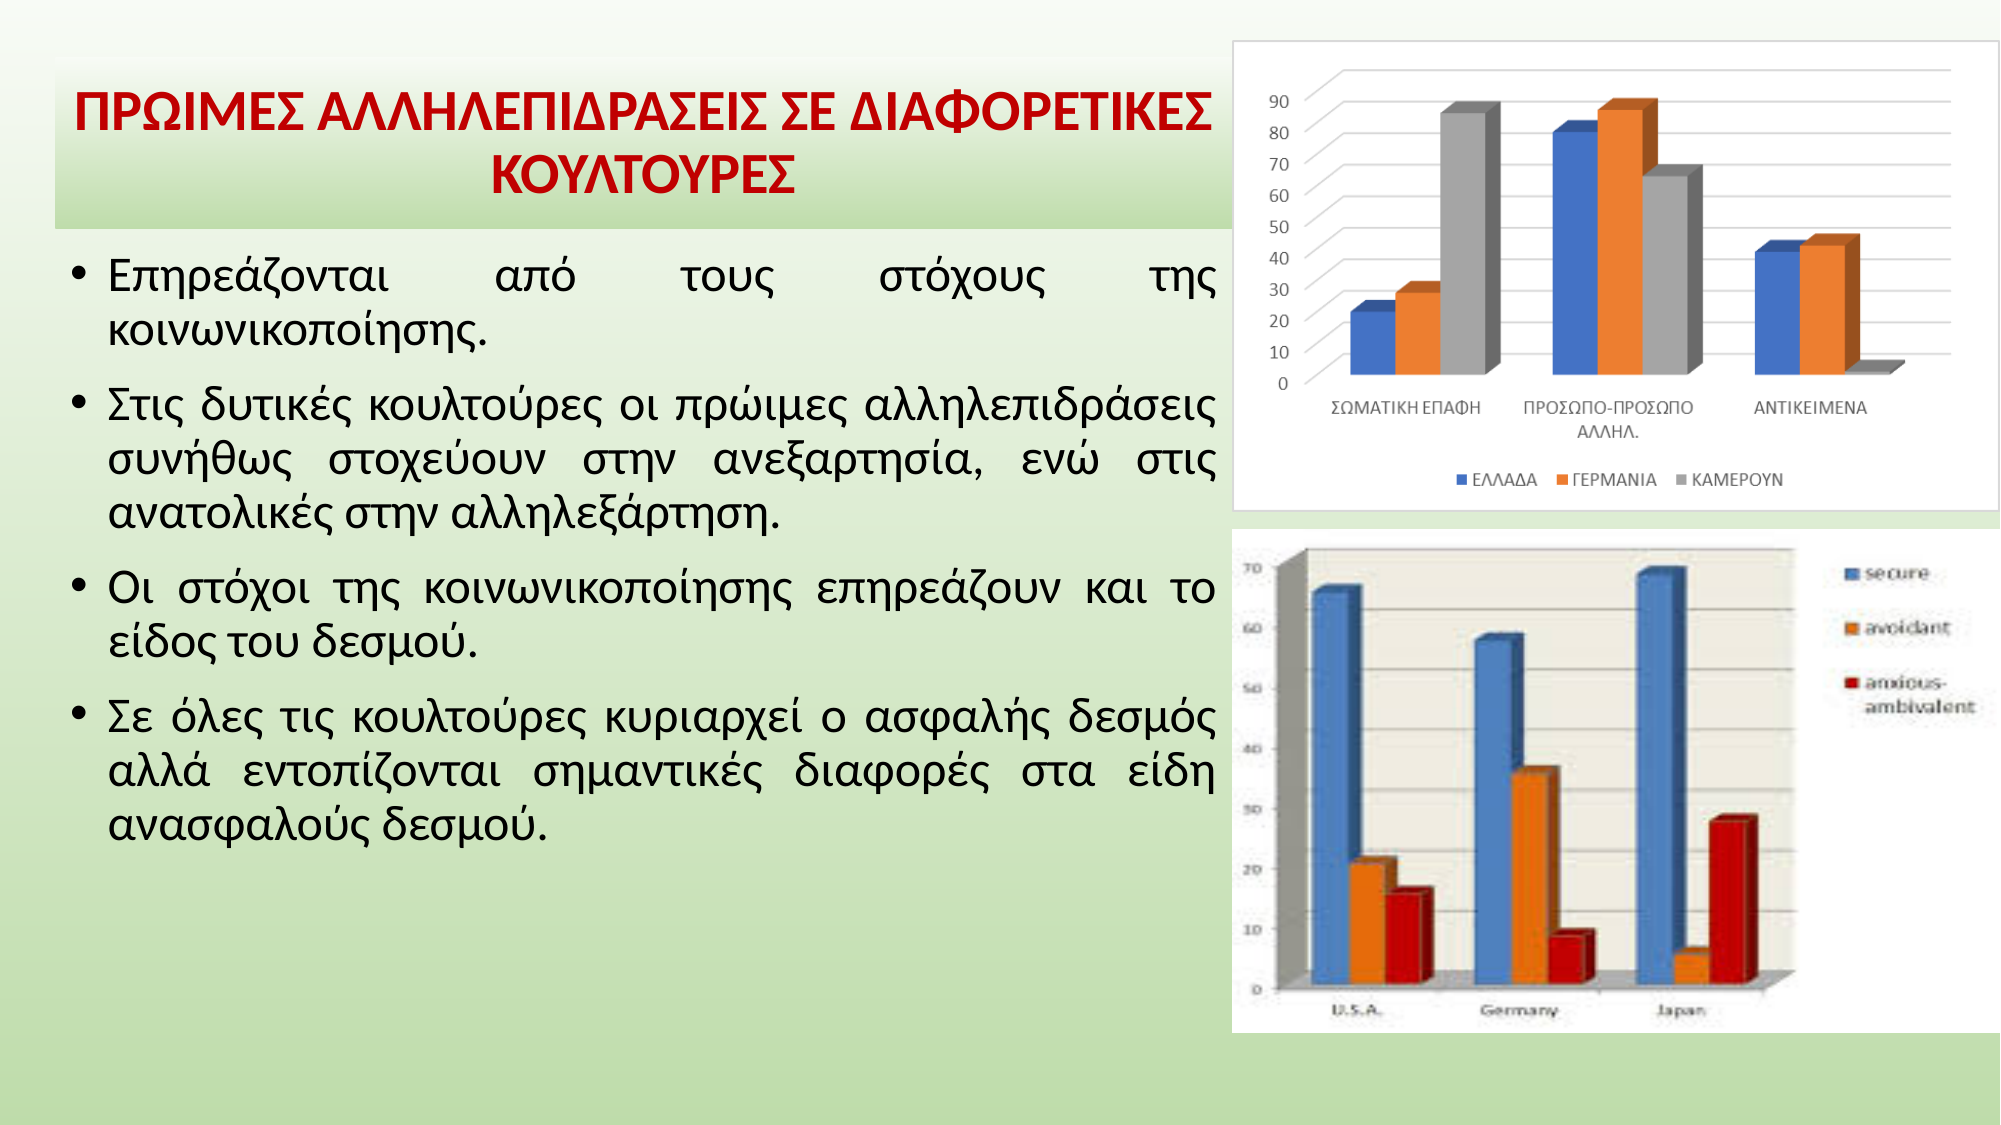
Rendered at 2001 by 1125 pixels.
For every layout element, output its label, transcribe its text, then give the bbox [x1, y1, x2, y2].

picture [1232, 40, 2000, 512]
list Επηρεάζονται από τους στόχους της κοινωνικοποίησης. Στις δυτικές κουλτούρες οι πρώιμες αλληλεπιδράσεις συνήθως στοχεύουν στην ανεξαρτησία, ενώ στις ανατολικές στην αλληλεξάρτηση. Οι στόχοι της κοινωνικοποίησης επηρεάζουν και το είδος του δεσμού. Σε όλες τις κουλτούρες κυριαρχεί ο ασφαλής δεσμός αλλά εντοπίζονται σημαντικές διαφορές στα είδη ανασφαλούς δεσμού. [55, 240, 1233, 1025]
picture [1232, 529, 2000, 1033]
title ΠΡΩΙΜΕΣ ΑΛΛΗΛΕΠΙΔΡΑΣΕΙΣ ΣΕ ΔΙΑΦΟΡΕΤΙΚΕΣ ΚΟΥΛΤΟΥΡΕΣ [55, 57, 1232, 229]
